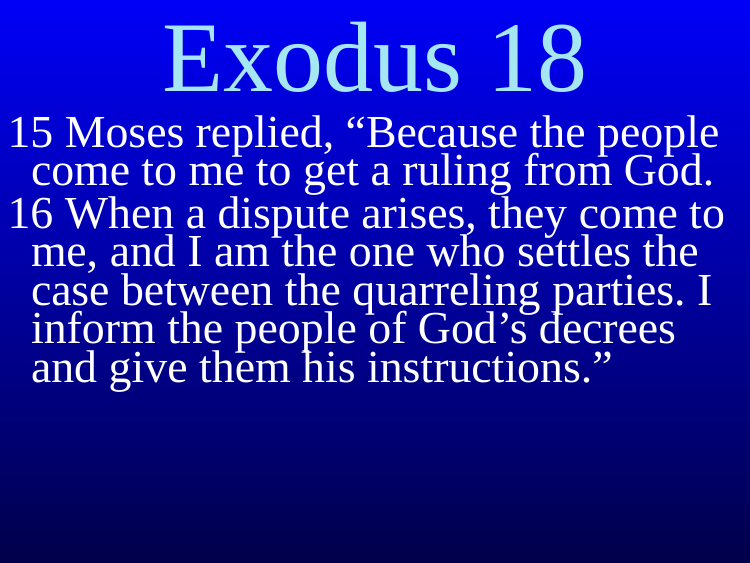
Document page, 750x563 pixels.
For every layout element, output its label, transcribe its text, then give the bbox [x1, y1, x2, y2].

list 15 Moses replied, “Because the people come to me to get a ruling from God. 16 When a dispute arises, they come to me, and I am the one who settles the case between the quarreling parties. I inform the people of God’s decrees and give them his instructions.” [0, 112, 750, 513]
title Exodus 18 [0, 0, 750, 112]
